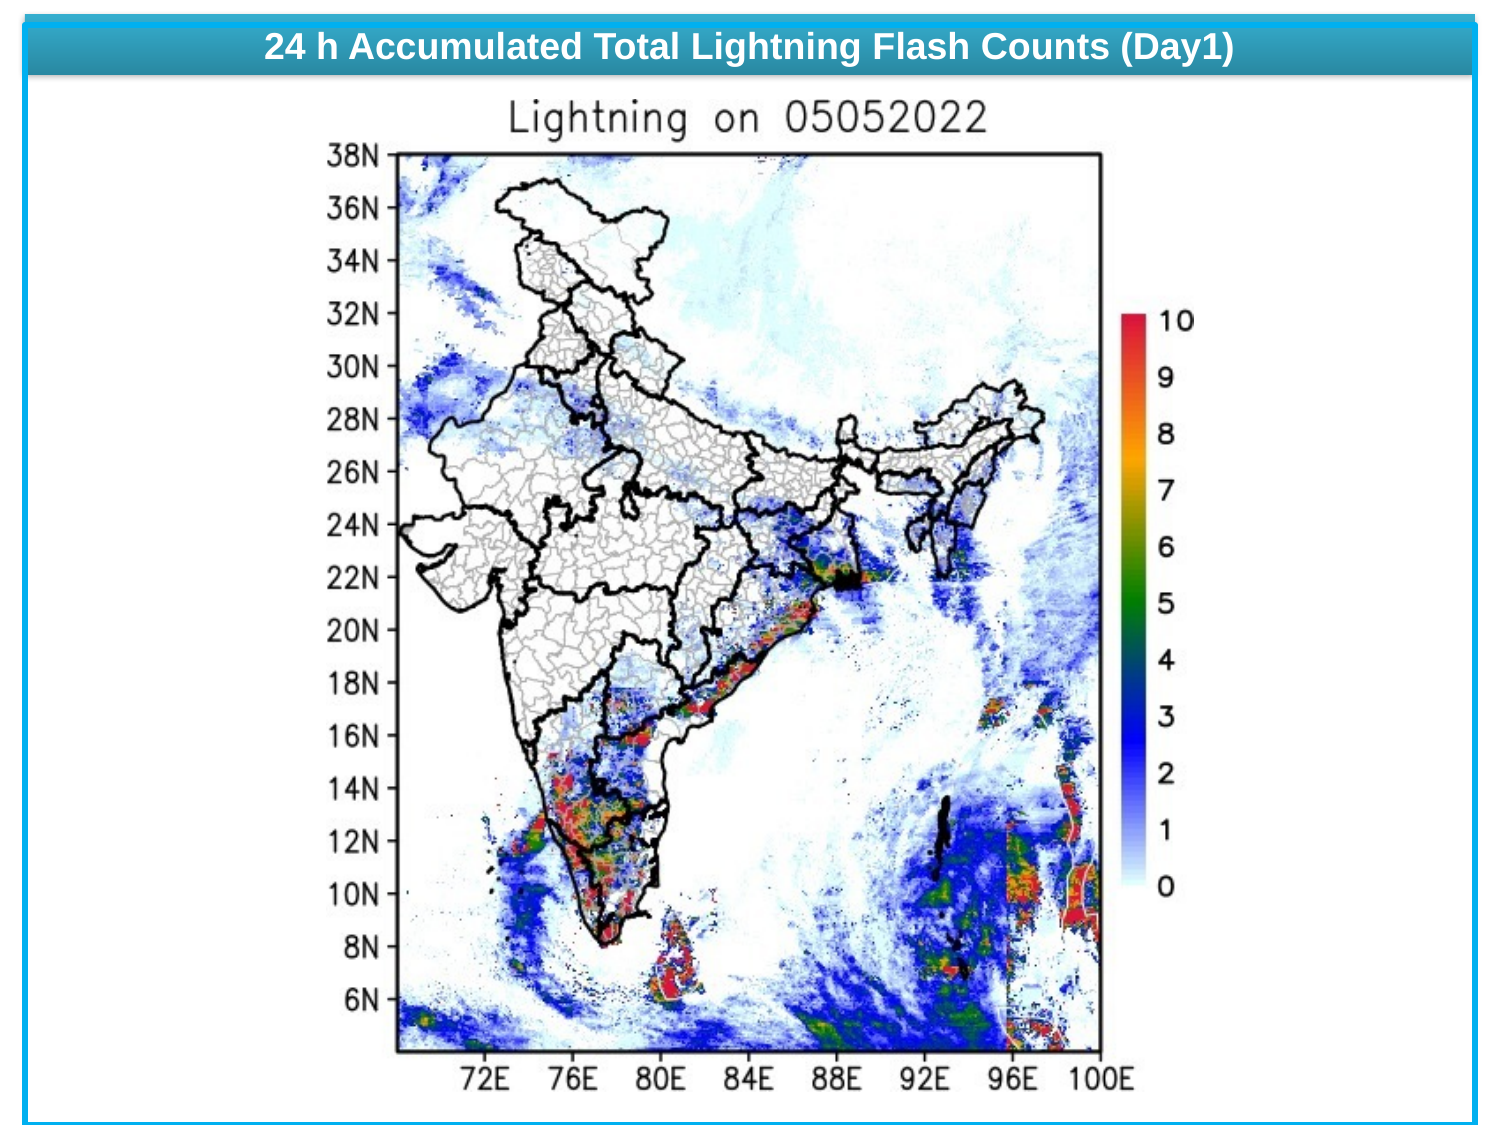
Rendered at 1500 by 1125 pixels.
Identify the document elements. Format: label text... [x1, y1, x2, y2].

text_box 24 h Accumulated Total Lightning Flash Counts (Day1) [24, 14, 1475, 23]
picture [326, 99, 1194, 1093]
text_box [23, 23, 1477, 1125]
